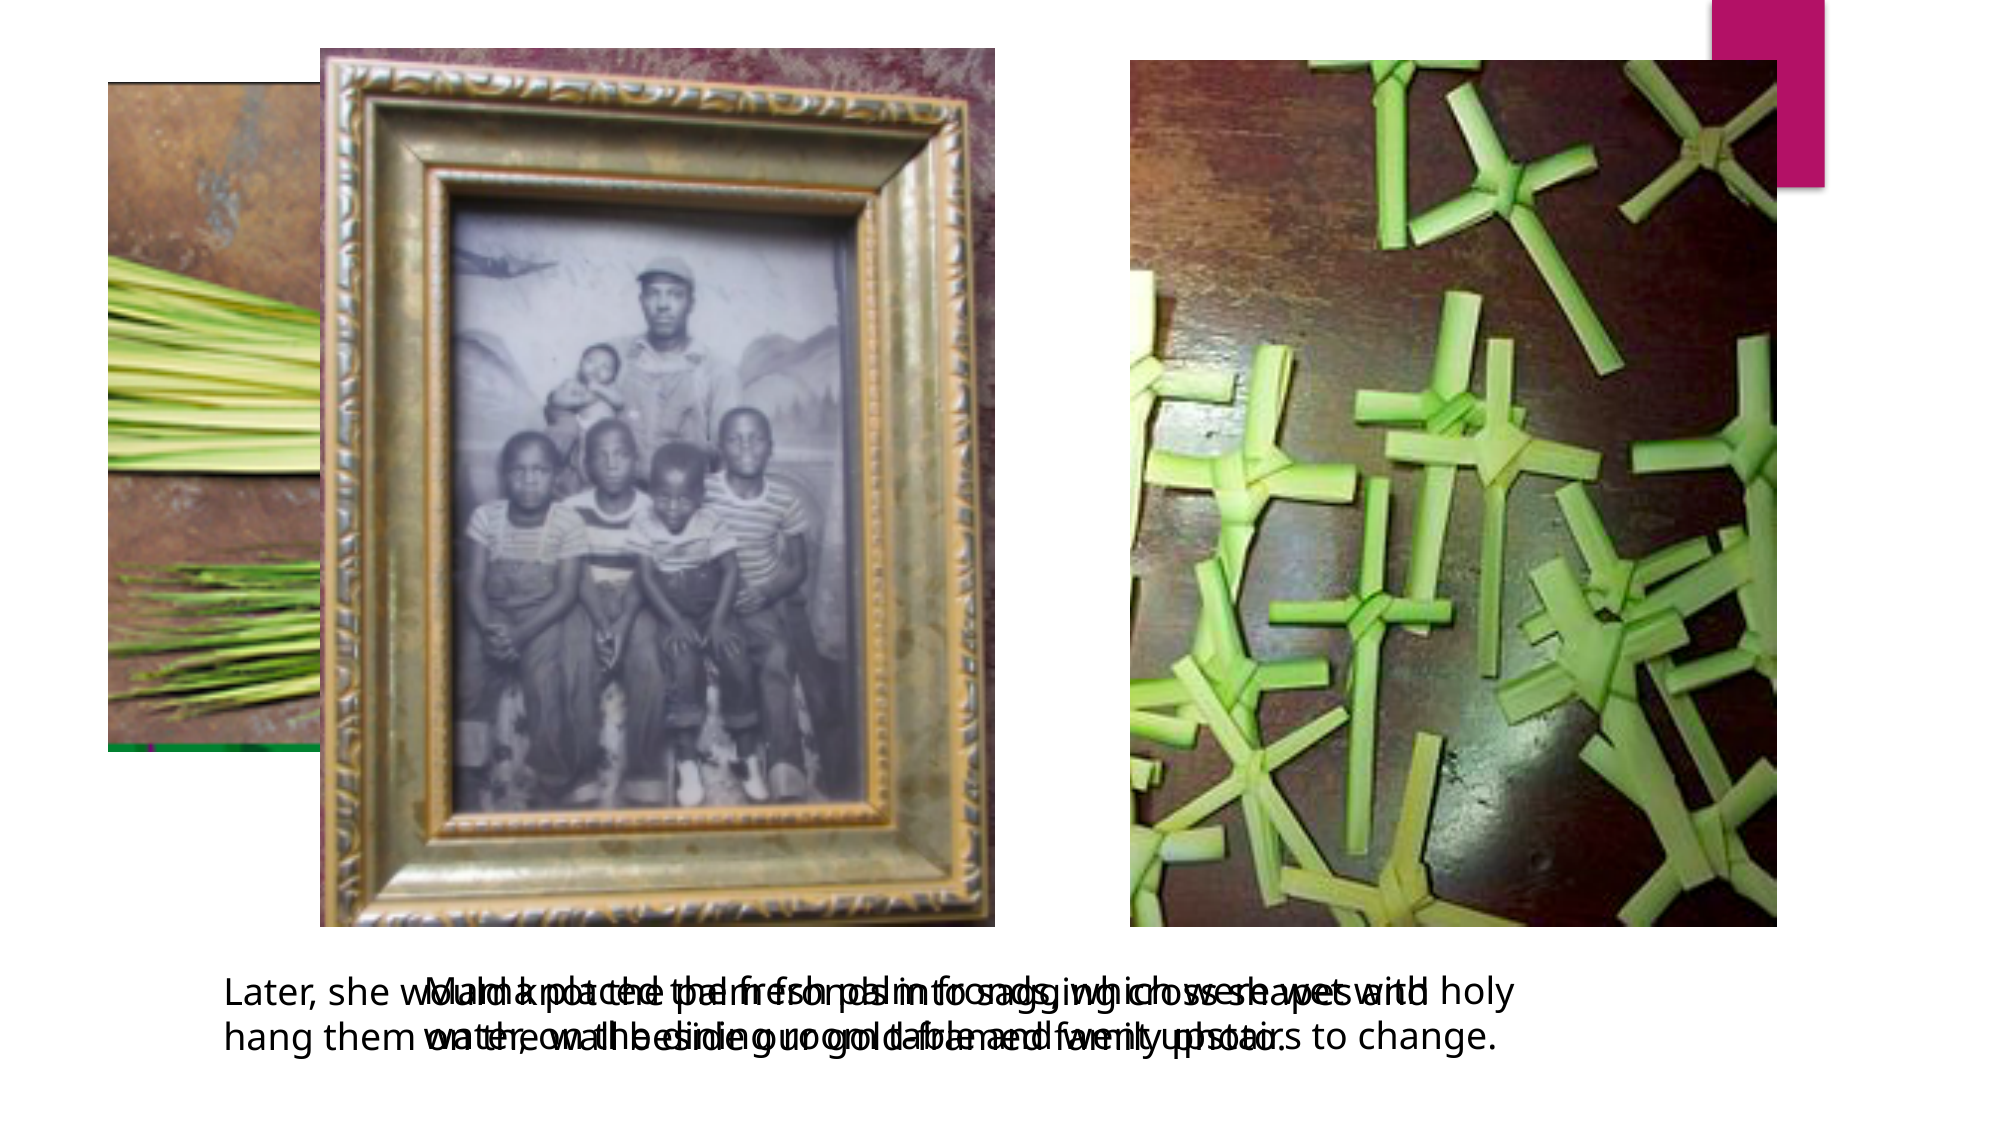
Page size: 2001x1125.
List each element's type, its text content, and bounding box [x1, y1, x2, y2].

text_box Mama placed the fresh palm fronds, which were wet with holy water, on the dining room table and went upstairs to change. [408, 959, 1581, 1065]
picture [108, 48, 995, 927]
picture [1130, 59, 1777, 927]
text_box Later, she would knot the palm fronds into sagging cross shapes and hang them on the wall beside our gold-framed family photo. [208, 960, 1454, 1066]
